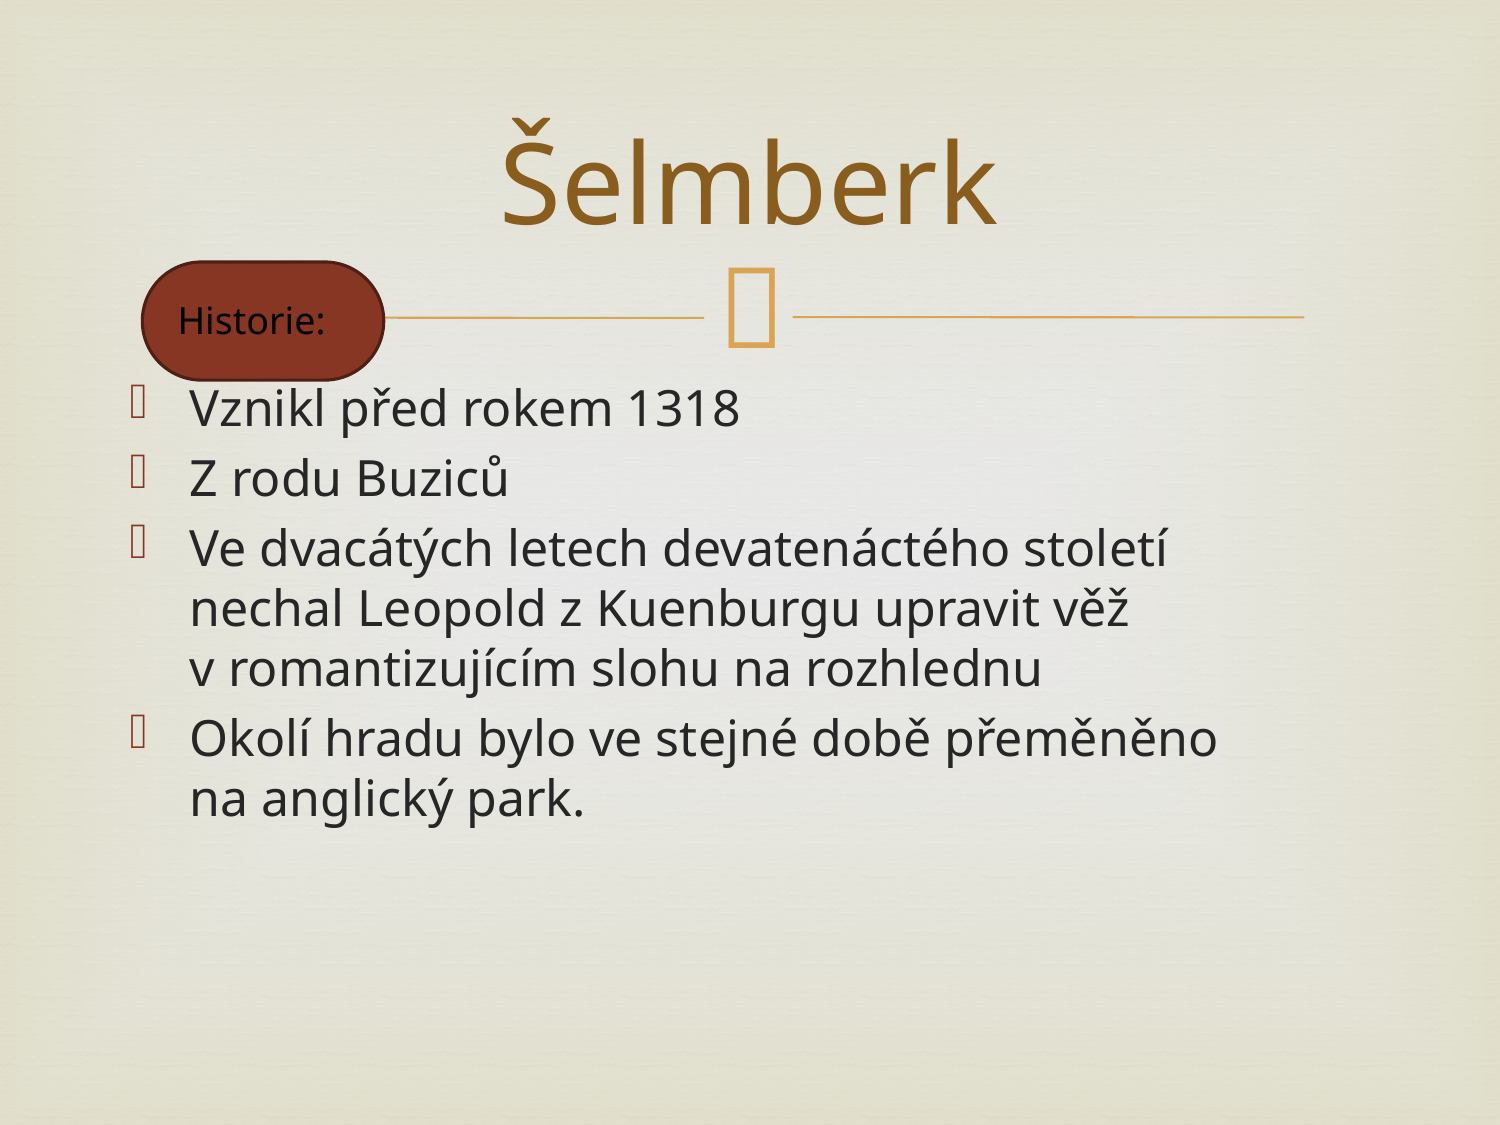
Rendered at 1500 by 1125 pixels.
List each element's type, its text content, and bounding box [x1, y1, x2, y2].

title Šelmberk [112, 93, 1386, 267]
list Vznikl před rokem 1318 Z rodu Buziců Ve dvacátých letech devatenáctého století nechal Leopold z Kuenburgu upravit věž v romantizujícím slohu na rozhlednu Okolí hradu bylo ve stejné době přeměněno na anglický park. [114, 368, 1386, 1005]
text_box Historie: [162, 289, 364, 349]
text_box [140, 260, 386, 382]
